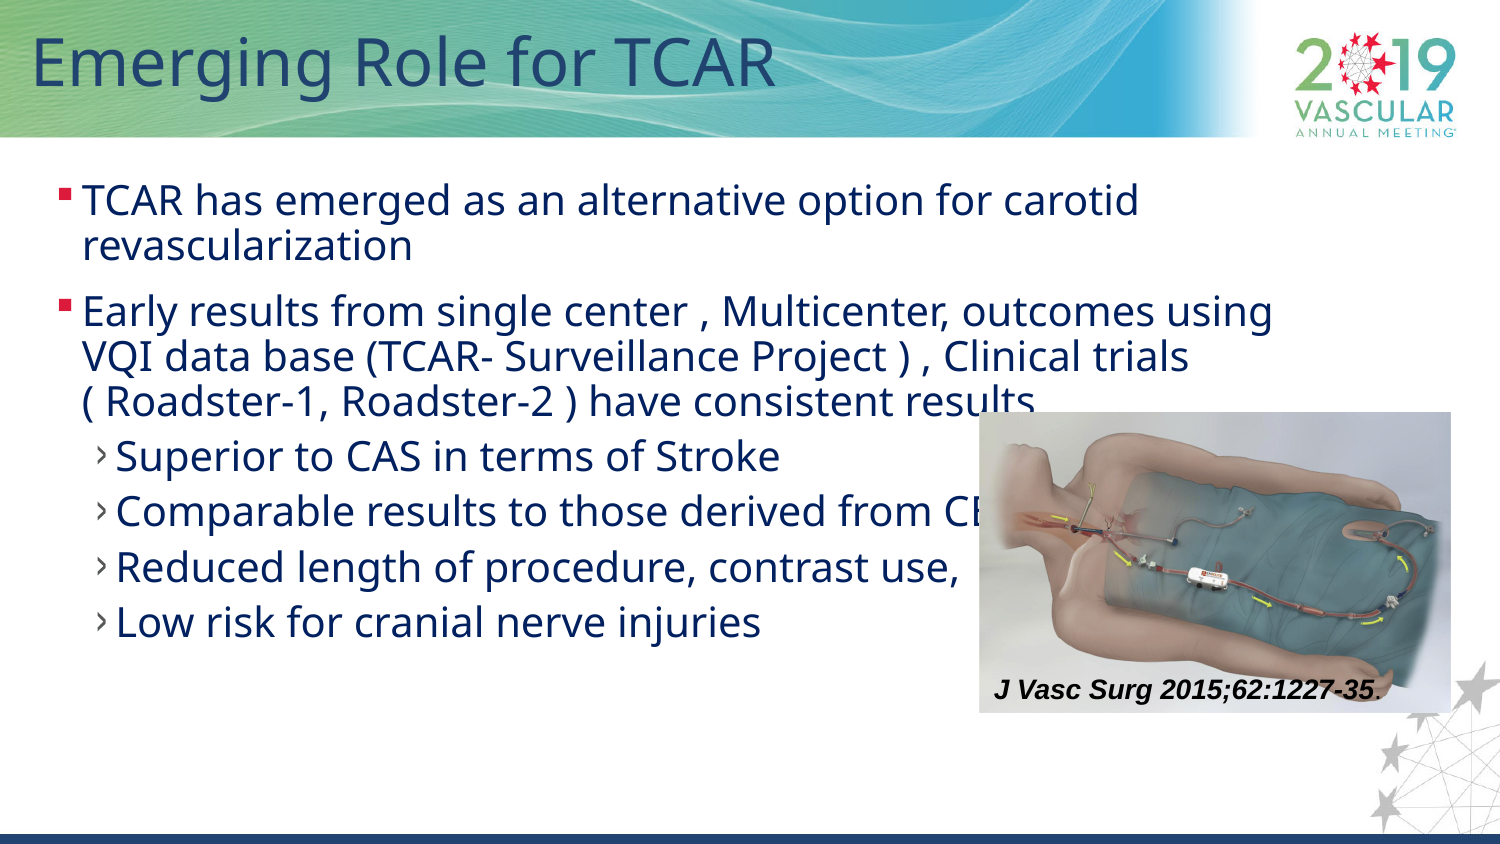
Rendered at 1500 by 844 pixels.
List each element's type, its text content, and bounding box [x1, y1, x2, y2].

picture [86, 551, 116, 581]
list TCAR has emerged as an alternative option for carotid revascularization Early results from single center , Multicenter, outcomes using VQI data base (TCAR- Surveillance Project ) , Clinical trials ( Roadster-1, Roadster-2 ) have consistent results Superior to CAS in terms of Stroke Comparable results to those derived from CEA Reduced length of procedure, contrast use, Low risk for cranial nerve injuries [51, 171, 1346, 713]
title Emerging Role for TCAR [30, 19, 1184, 140]
picture [86, 606, 116, 637]
picture [0, 0, 1500, 143]
picture [86, 496, 116, 526]
picture [86, 440, 116, 470]
picture [0, 412, 1500, 844]
